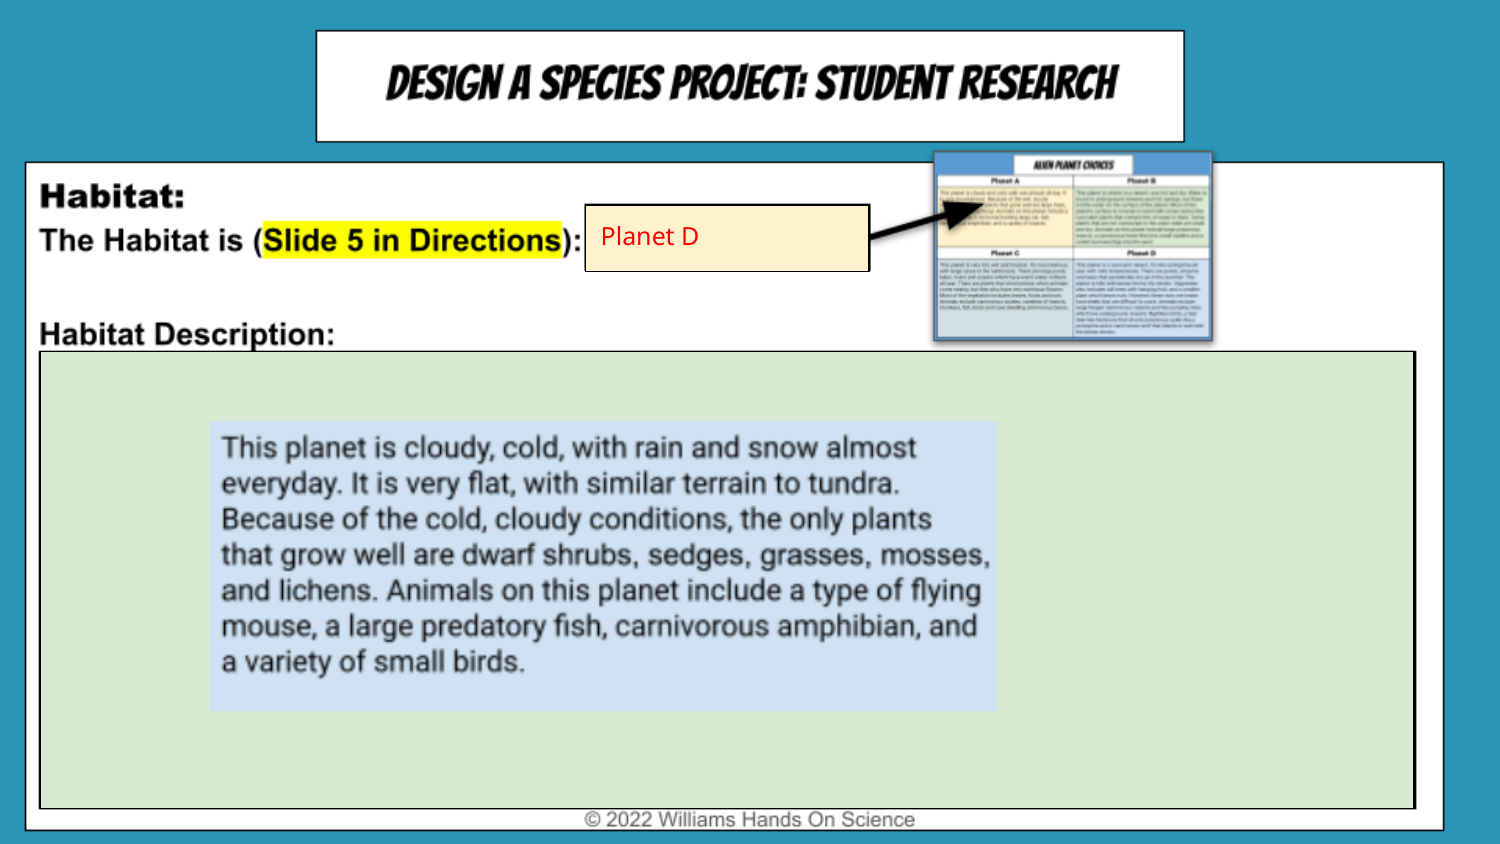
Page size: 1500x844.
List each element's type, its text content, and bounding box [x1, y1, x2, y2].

text_box [40, 351, 1415, 809]
text_box Planet D [585, 205, 870, 272]
picture [0, 0, 1500, 844]
